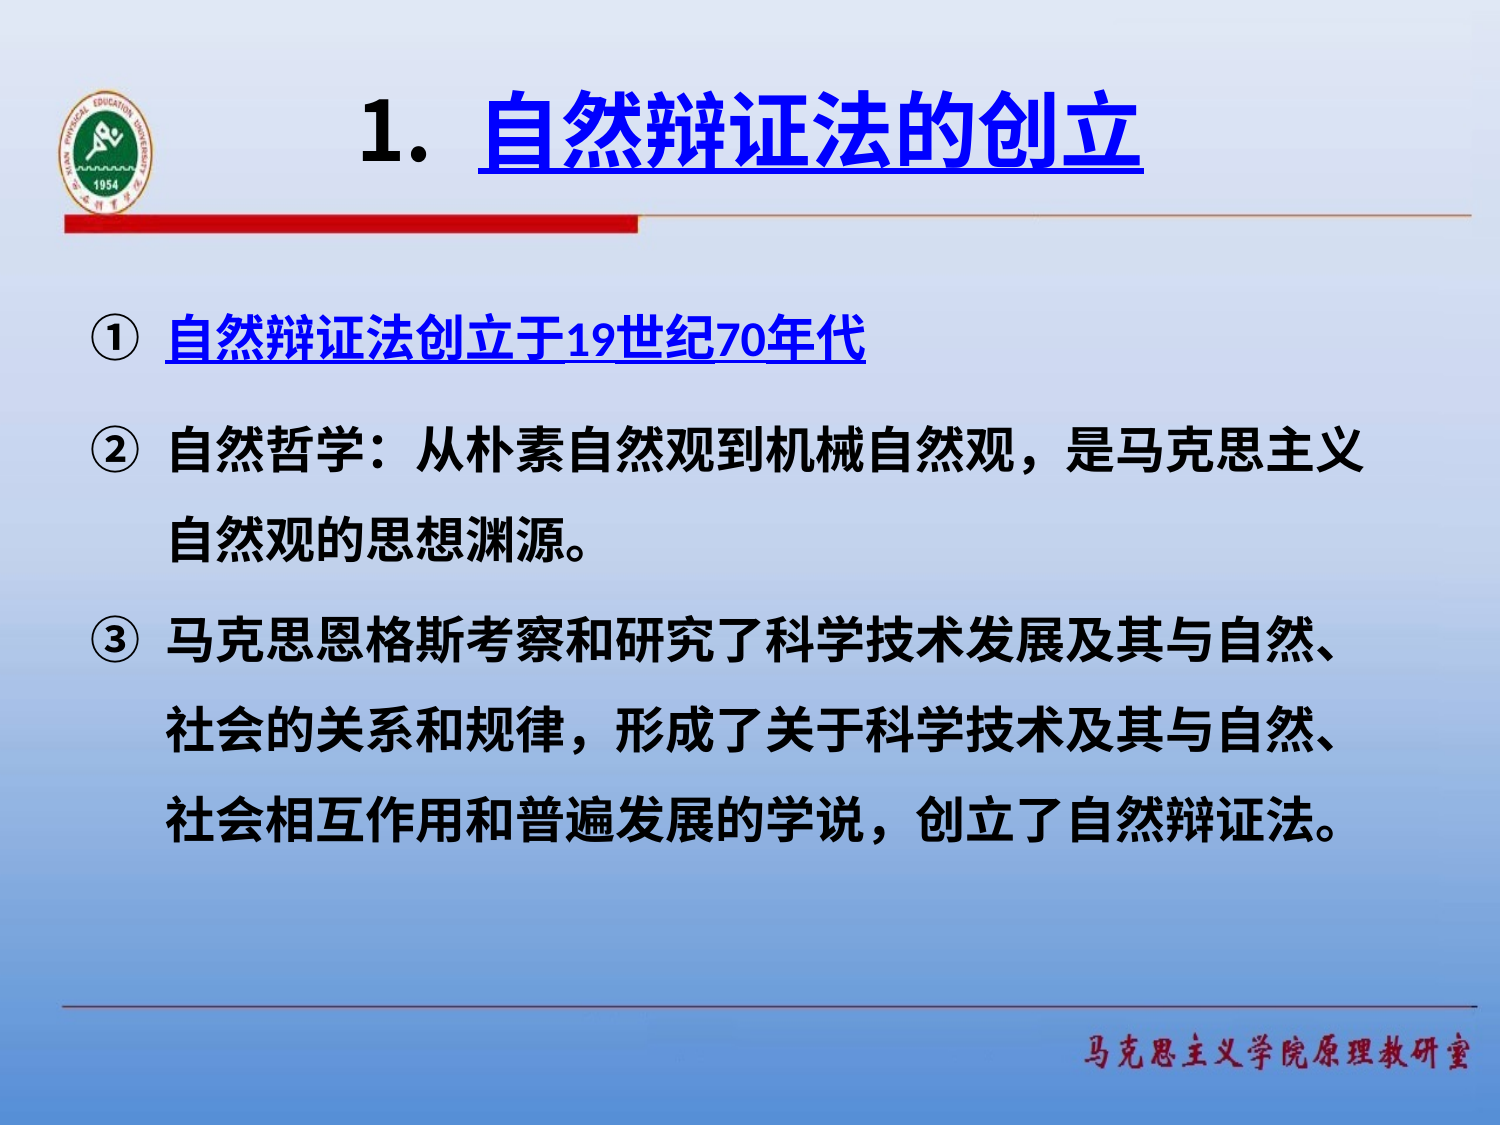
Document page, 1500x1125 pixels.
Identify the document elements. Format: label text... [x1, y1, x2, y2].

title 自然辩证法的创立 [75, 45, 1425, 233]
picture [0, 0, 1500, 1125]
list 自然辩证法创立于19世纪70年代 自然哲学：从朴素自然观到机械自然观，是马克思主义自然观的思想渊源。 马克思恩格斯考察和研究了科学技术发展及其与自然、社会的关系和规律，形成了关于科学技术及其与自然、社会相互作用和普遍发展的学说，创立了自然辩证法。 [75, 262, 1425, 1005]
